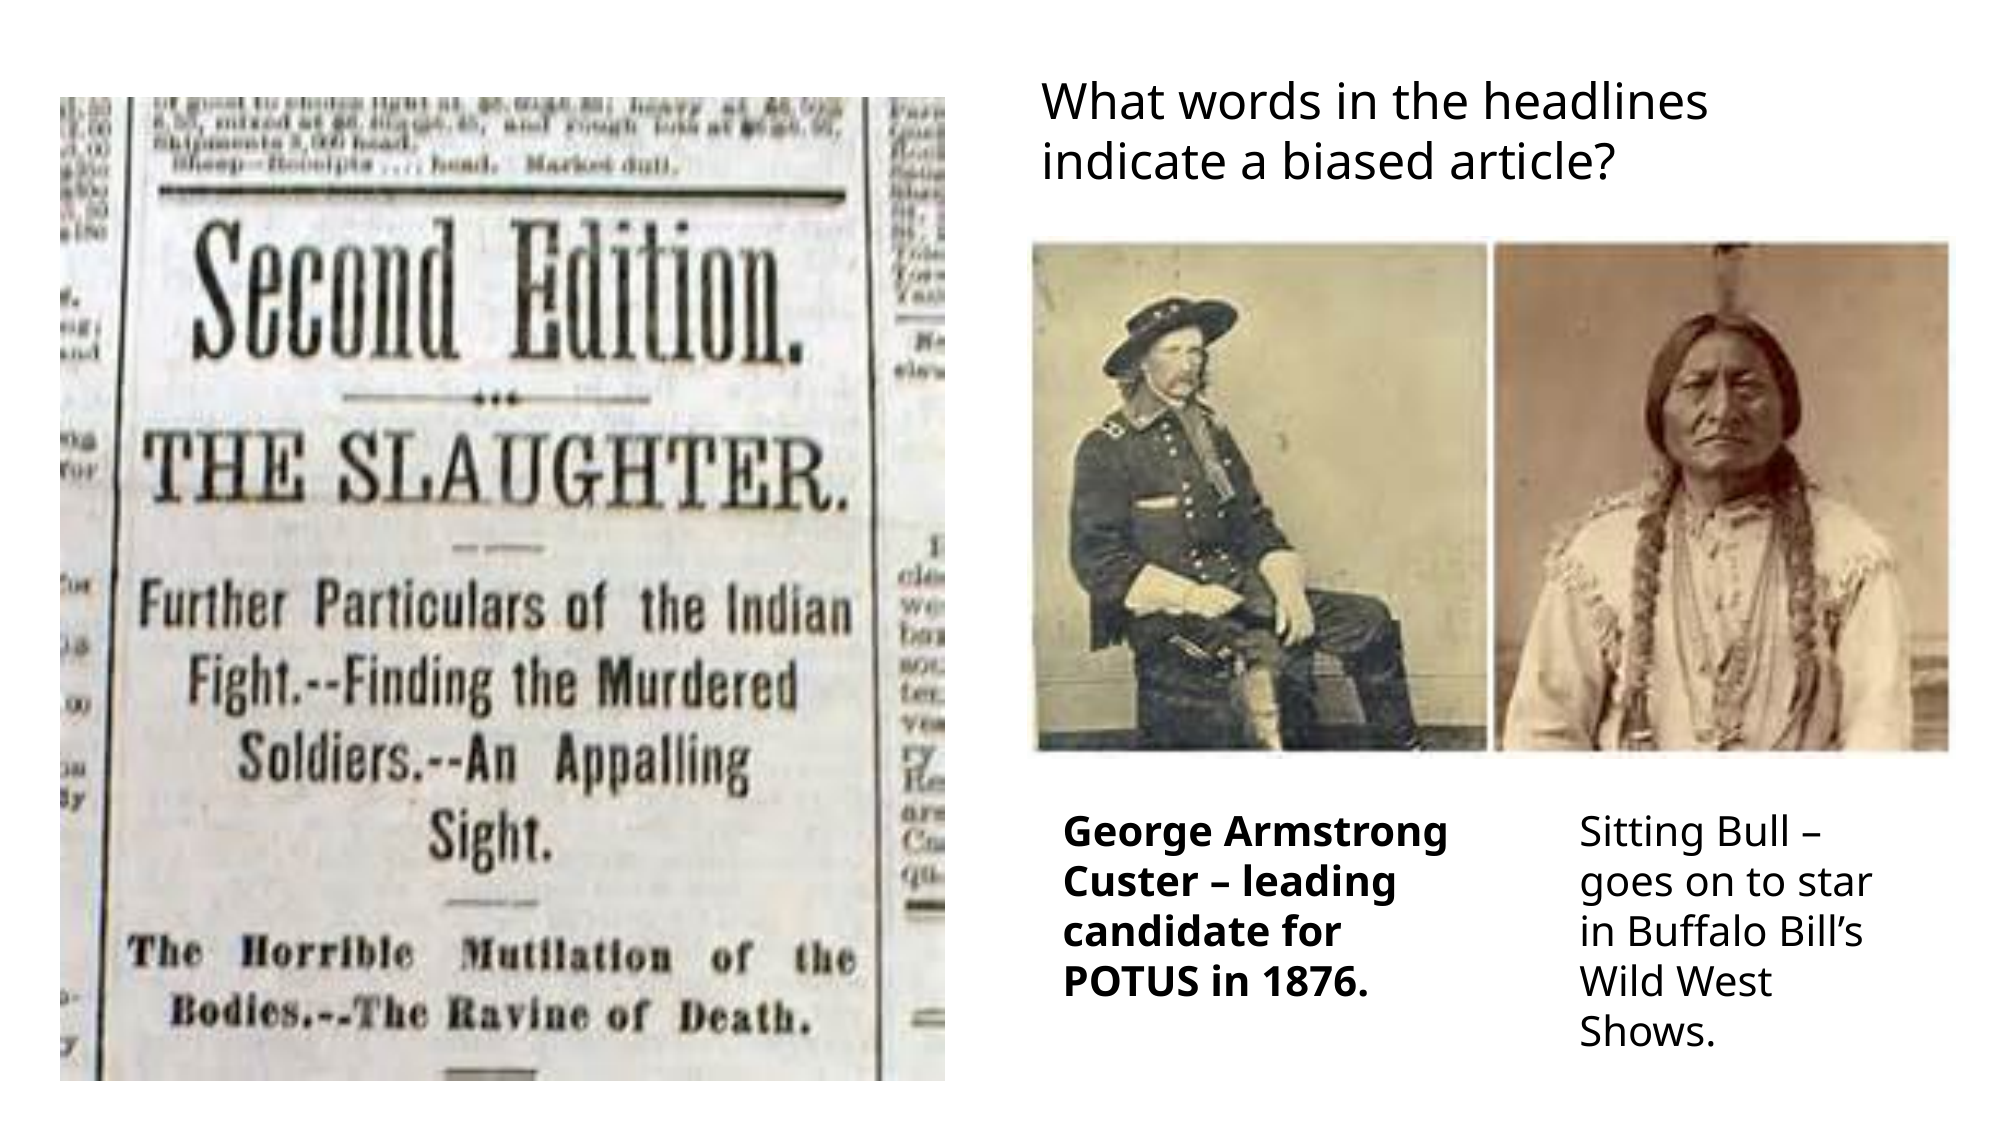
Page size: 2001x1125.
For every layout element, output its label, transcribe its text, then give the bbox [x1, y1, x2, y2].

text_box What words in the headlines indicate a biased article? [1027, 61, 1904, 197]
picture [1026, 236, 1956, 759]
text_box Sitting Bull – goes on to star in Buffalo Bill’s Wild West Shows. [1564, 797, 1929, 1063]
picture [60, 97, 945, 1081]
text_box George Armstrong Custer – leading candidate for POTUS in 1876. [1047, 797, 1479, 1012]
